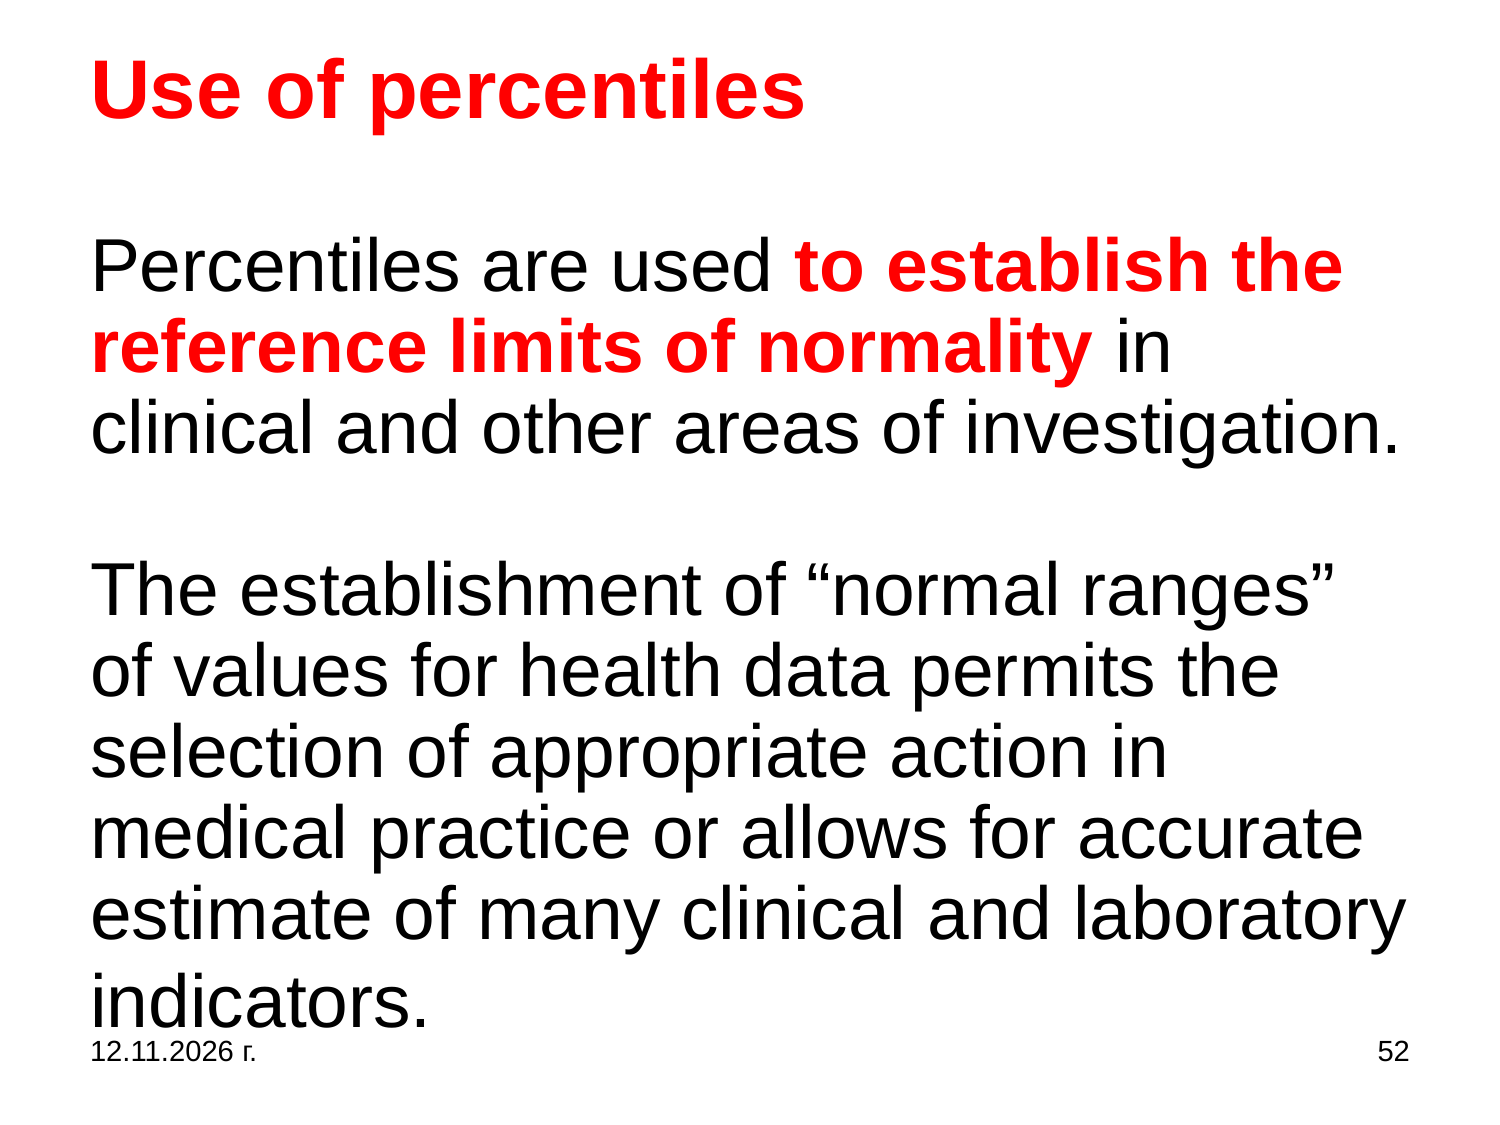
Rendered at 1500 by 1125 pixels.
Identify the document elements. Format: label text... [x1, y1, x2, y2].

slide_number 52 [1074, 1024, 1425, 1103]
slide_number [75, 1024, 425, 1103]
title Use of percentiles Percentiles are used to establish the reference limits of normality in clinical and other areas of investigation. The establishment of “normal ranges” of values for health data permits the selection of appropriate action in medical practice or allows for accurate estimate of many clinical and laboratory indicators. [75, 45, 1425, 1047]
